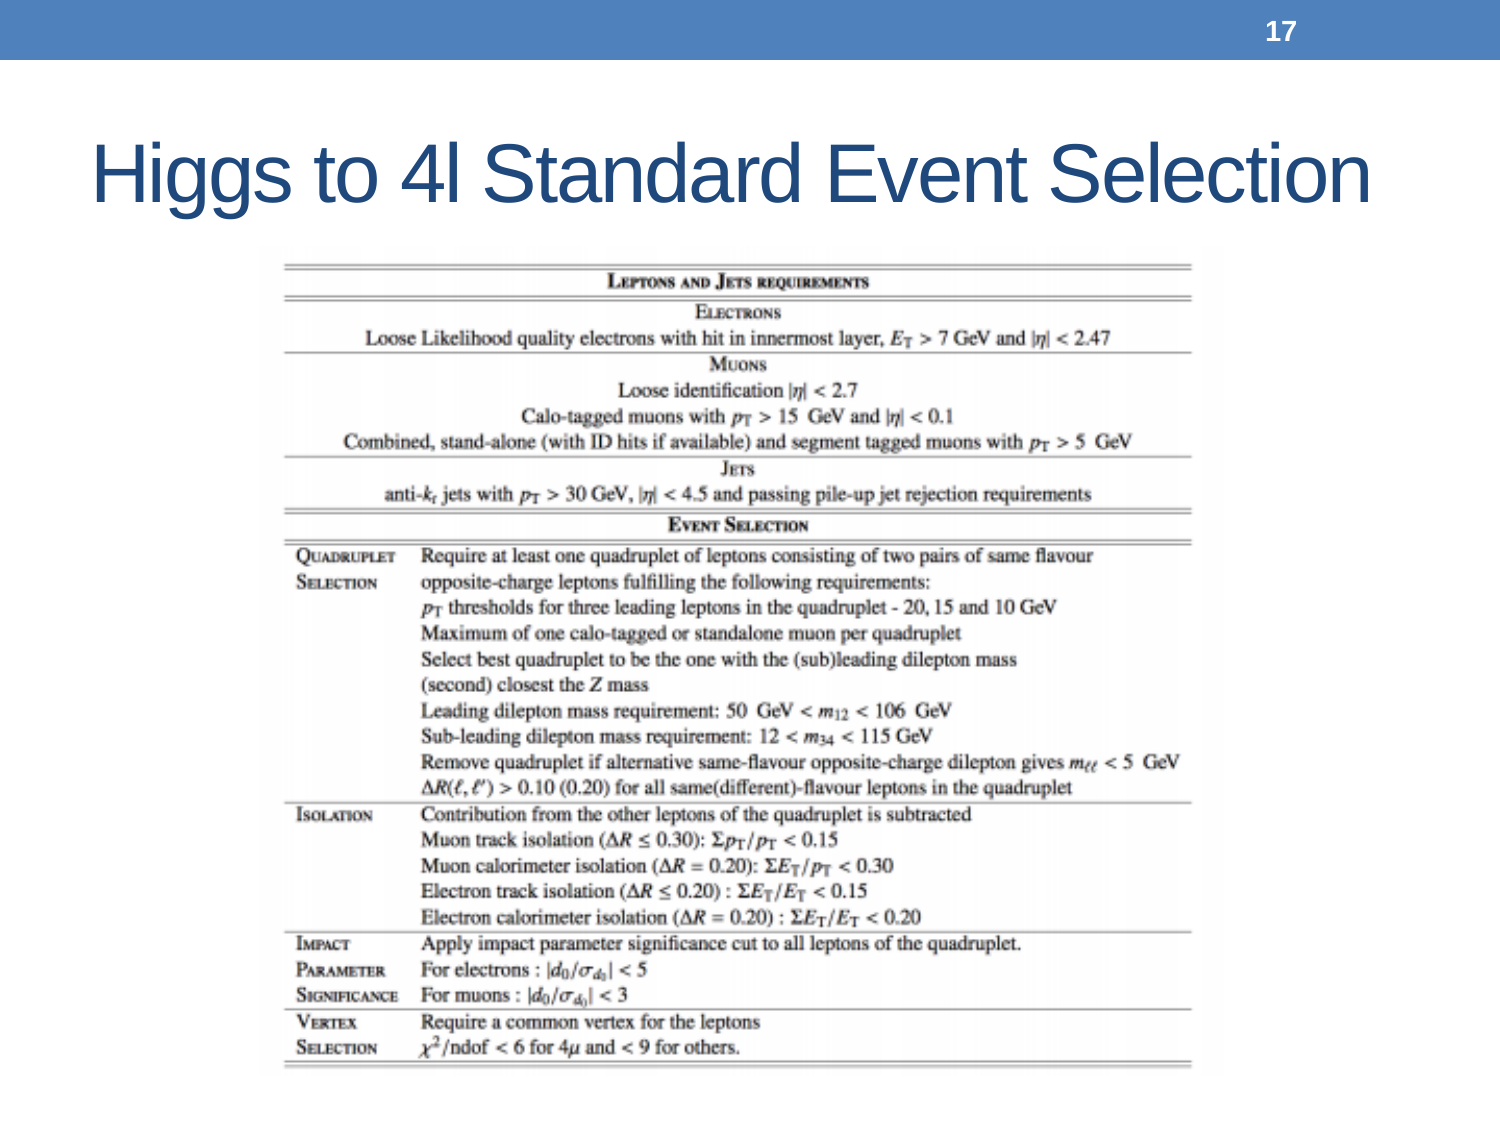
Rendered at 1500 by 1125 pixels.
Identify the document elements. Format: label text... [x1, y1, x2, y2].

picture [226, 225, 1271, 1112]
title Higgs to 4l Standard Event Selection [75, 87, 1425, 250]
slide_number 17 [1250, 3, 1425, 57]
